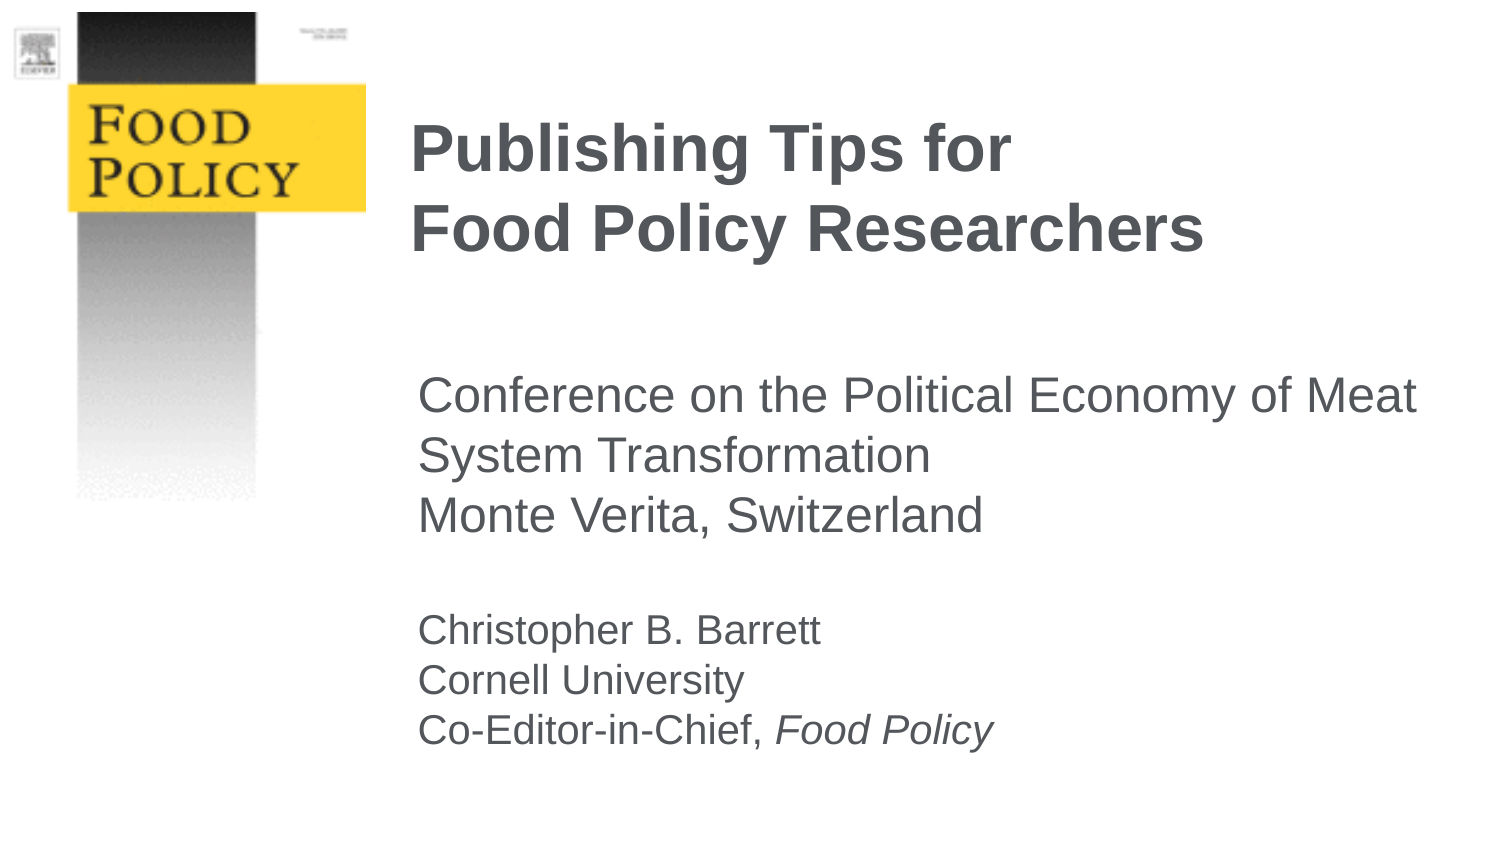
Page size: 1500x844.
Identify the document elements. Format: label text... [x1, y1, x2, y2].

text_box Conference on the Political Economy of Meat System Transformation Monte Verita, Switzerland Christopher B. Barrett Cornell University Co-Editor-in-Chief, Food Policy [402, 355, 1475, 761]
text_box Publishing Tips for Food Policy Researchers [395, 97, 1394, 272]
picture [0, 12, 366, 501]
